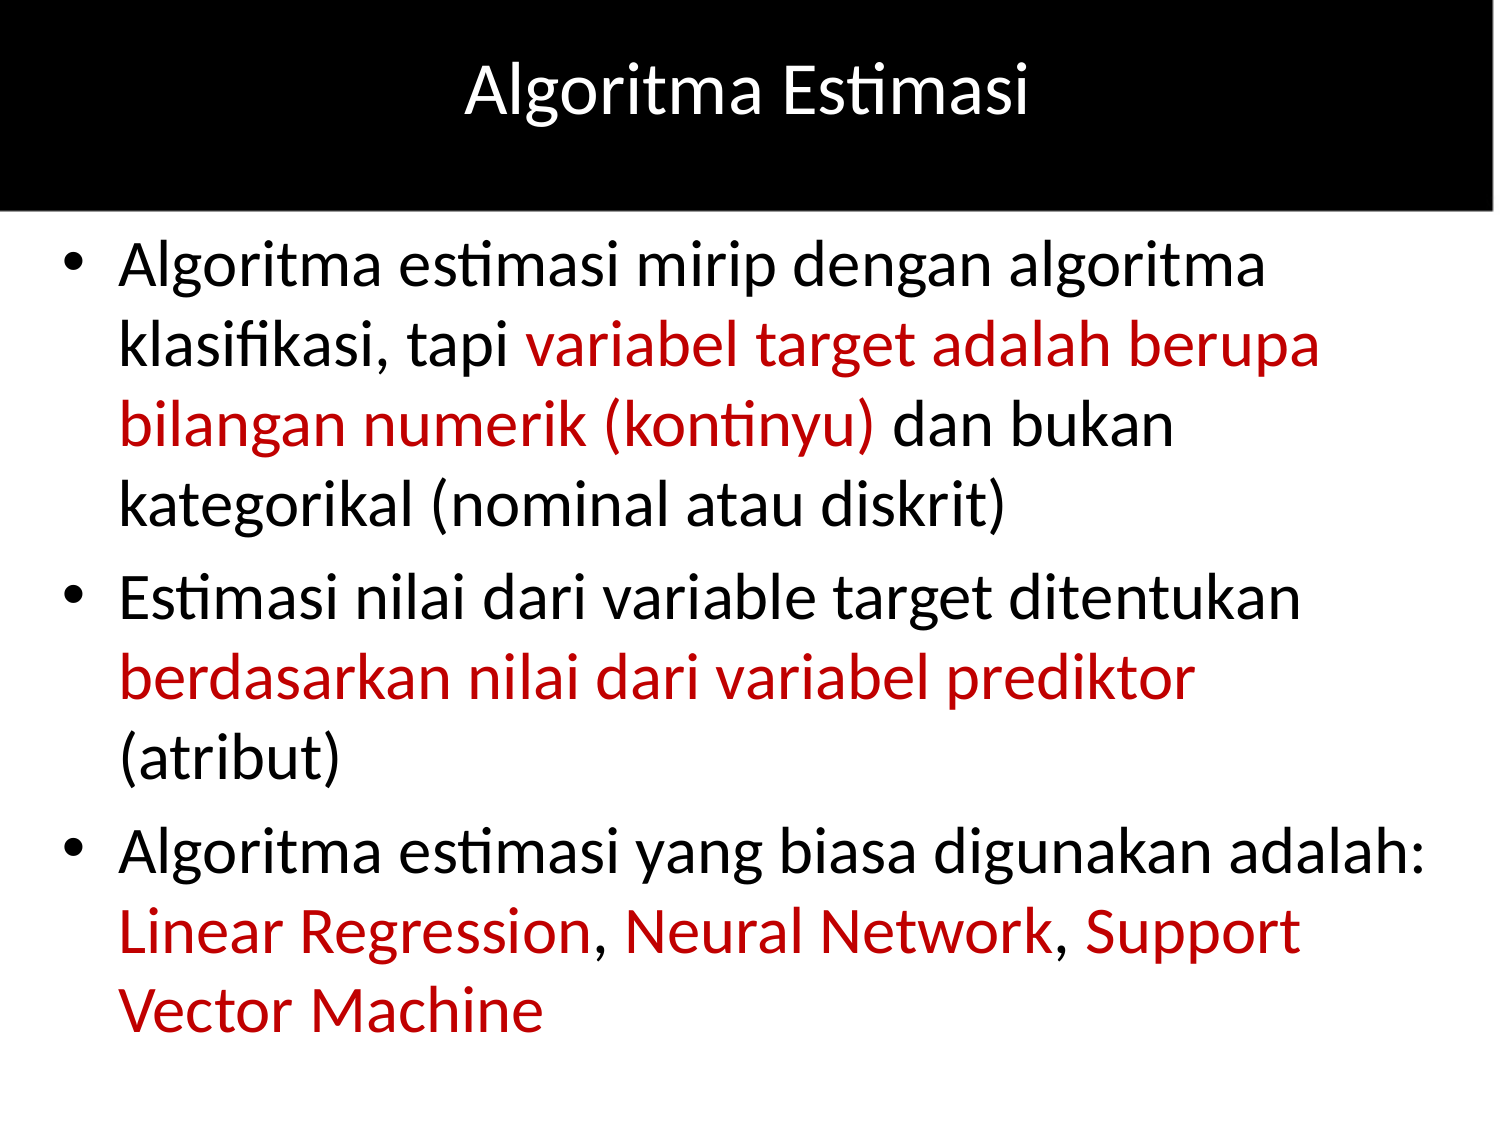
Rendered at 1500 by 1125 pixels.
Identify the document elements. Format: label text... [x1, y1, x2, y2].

picture [0, 0, 1500, 1125]
title Algoritma Estimasi [45, 31, 1450, 138]
list Algoritma estimasi mirip dengan algoritma klasifikasi, tapi variabel target adalah berupa bilangan numerik (kontinyu) dan bukan kategorikal (nominal atau diskrit) Estimasi nilai dari variable target ditentukan berdasarkan nilai dari variabel prediktor (atribut) Algoritma estimasi yang biasa digunakan adalah: Linear Regression, Neural Network, Support Vector Machine [46, 212, 1450, 1063]
